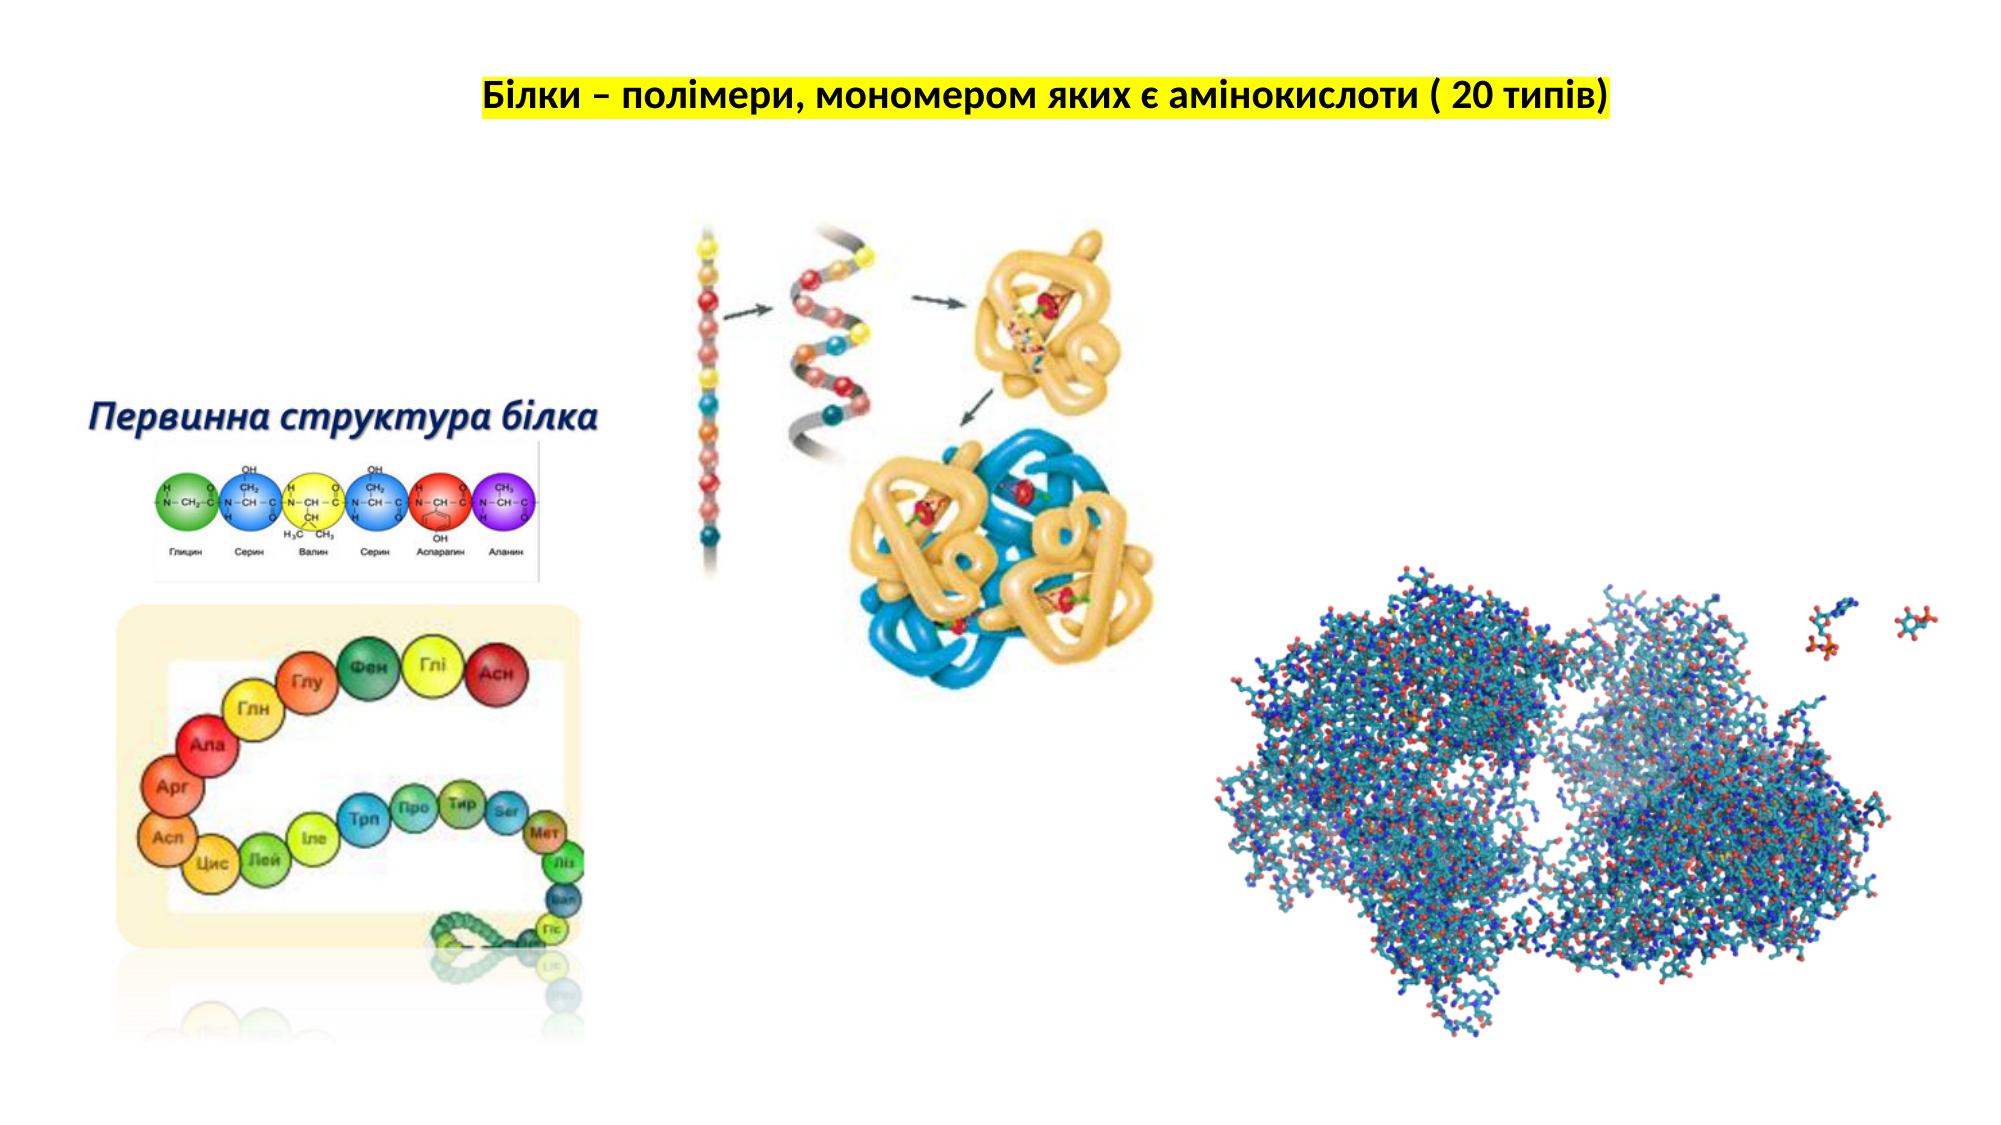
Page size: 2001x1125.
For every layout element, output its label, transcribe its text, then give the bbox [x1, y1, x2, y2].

picture [691, 190, 1161, 718]
picture [78, 373, 622, 1085]
picture [1187, 547, 1958, 1055]
text_box Білки – полімери, мономером яких є амінокислоти ( 20 типів) [467, 59, 1684, 124]
